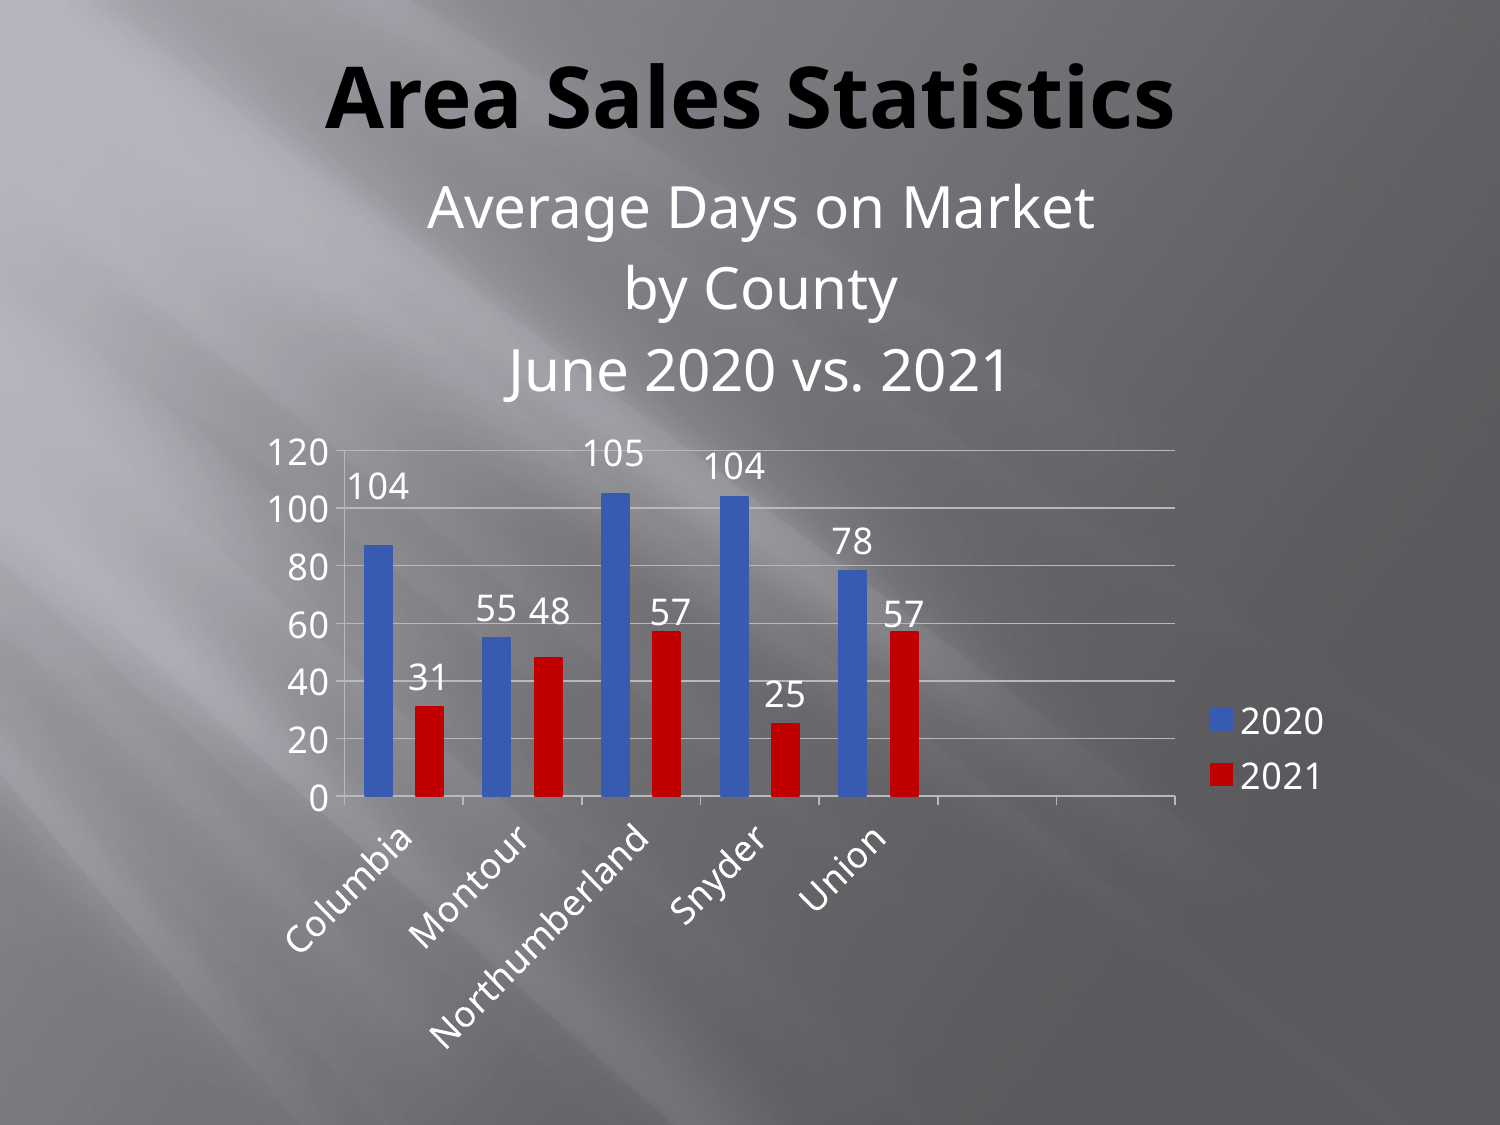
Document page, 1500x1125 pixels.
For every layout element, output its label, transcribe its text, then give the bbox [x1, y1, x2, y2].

list Average Days on Market by County June 2020 vs. 2021 [74, 162, 1426, 1036]
chart [265, 415, 1351, 1068]
title Area Sales Statistics [76, 1, 1427, 189]
